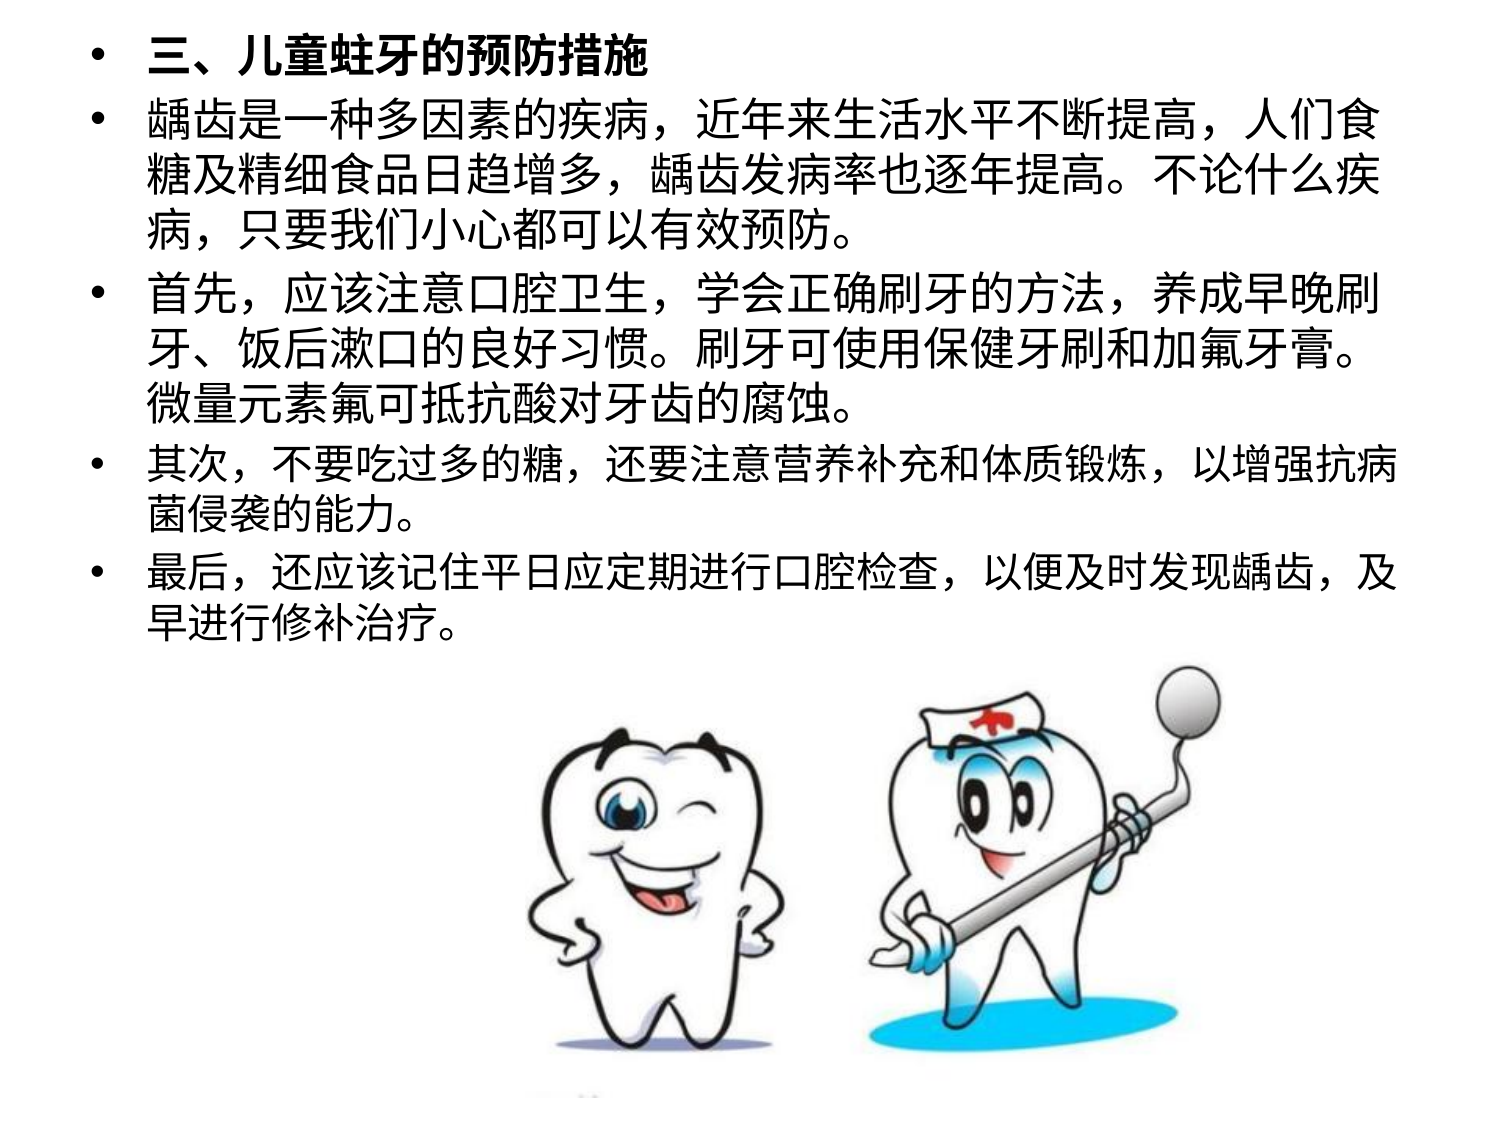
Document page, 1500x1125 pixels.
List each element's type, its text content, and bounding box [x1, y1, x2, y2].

picture [525, 628, 1226, 1098]
list 三、儿童蛀牙的预防措施 龋齿是一种多因素的疾病，近年来生活水平不断提高，人们食糖及精细食品日趋增多，龋齿发病率也逐年提高。不论什么疾病，只要我们小心都可以有效预防。 首先，应该注意口腔卫生，学会正确刷牙的方法，养成早晚刷牙、饭后漱口的良好习惯。刷牙可使用保健牙刷和加氟牙膏。微量元素氟可抵抗酸对牙齿的腐蚀。 其次，不要吃过多的糖，还要注意营养补充和体质锻炼，以增强抗病菌侵袭的能力。 最后，还应该记住平日应定期进行口腔检查，以便及时发现龋齿，及早进行修补治疗。 [75, 19, 1425, 1059]
